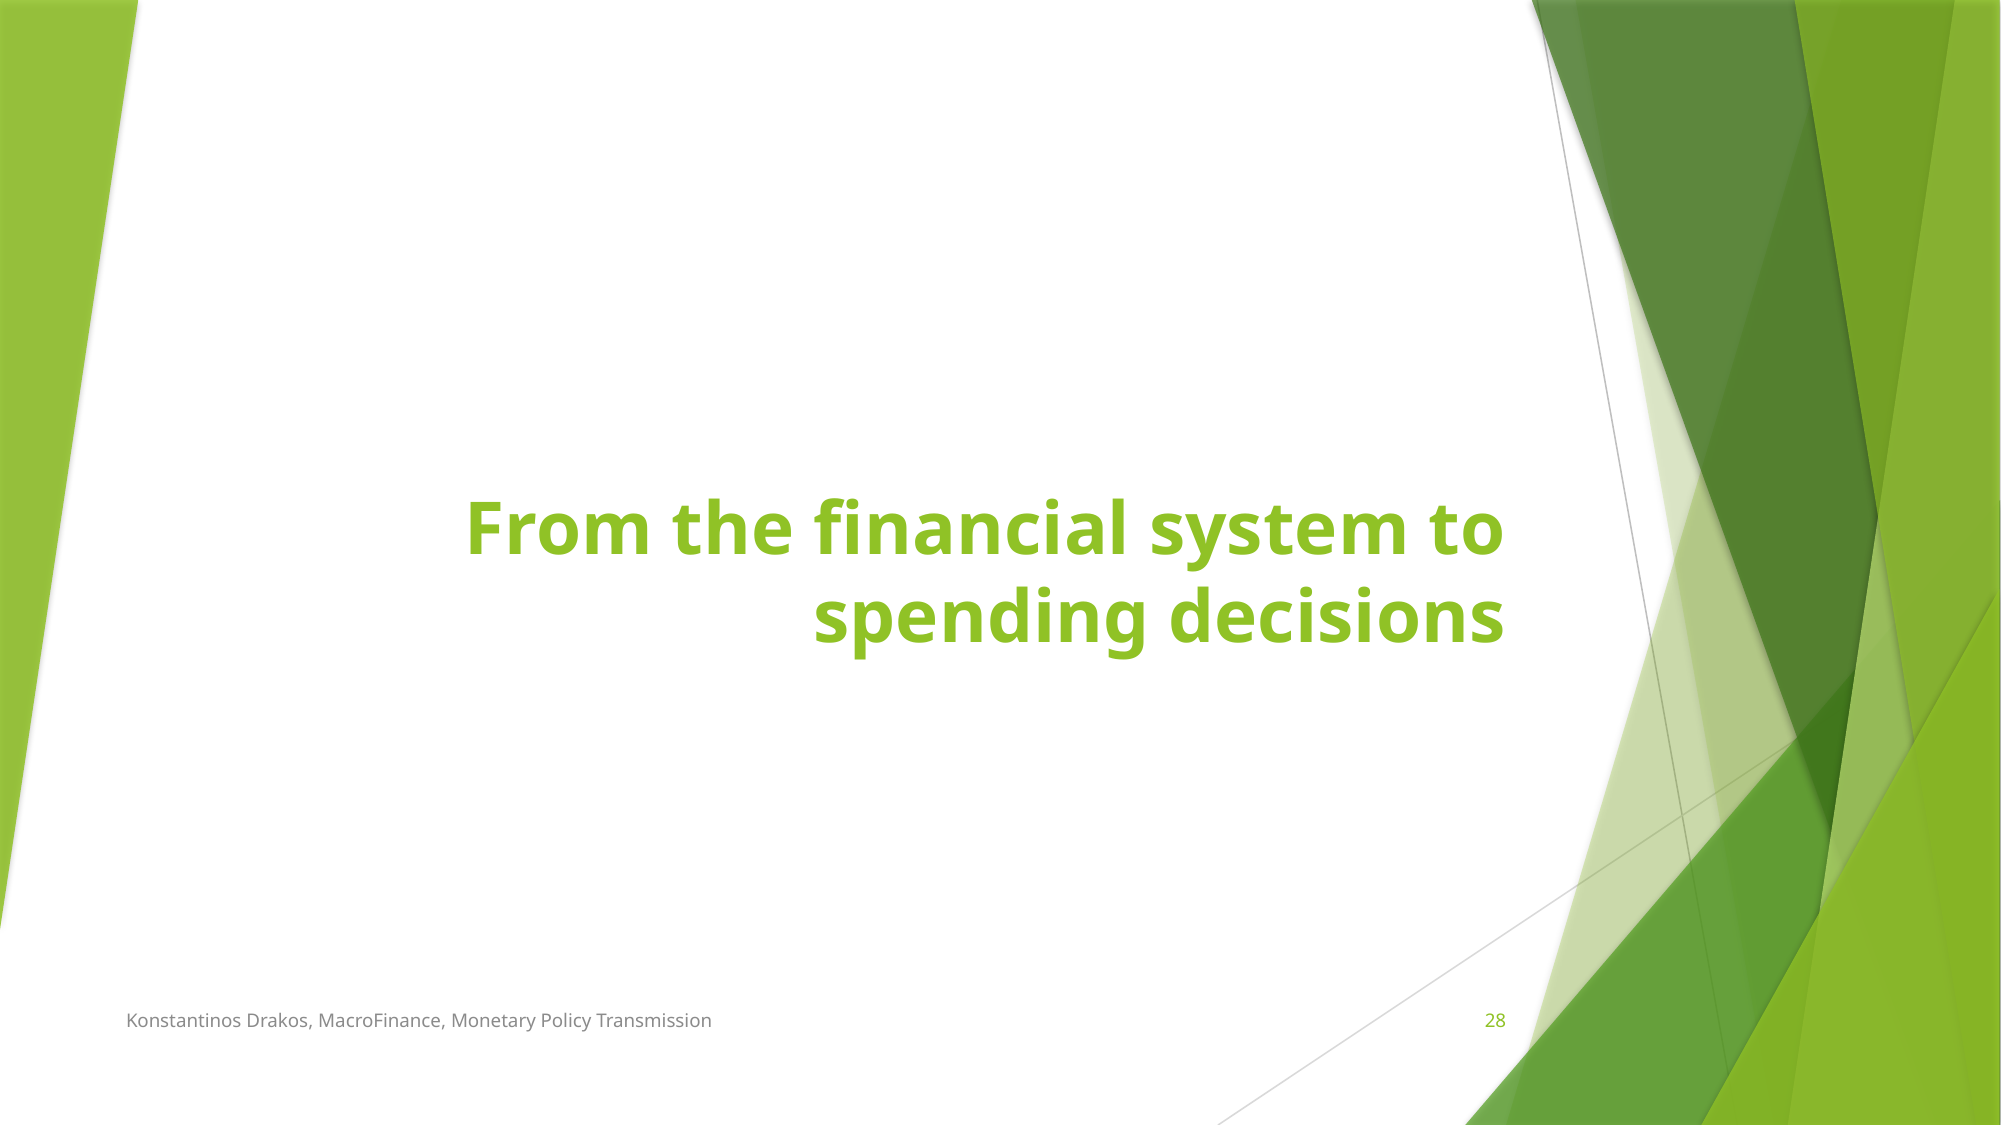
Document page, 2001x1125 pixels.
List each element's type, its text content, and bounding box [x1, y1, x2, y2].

footer Konstantinos Drakos, MacroFinance, Monetary Policy Transmission [111, 991, 1145, 1051]
title From the financial system to spending decisions [247, 394, 1522, 665]
slide_number 28 [1409, 991, 1522, 1051]
